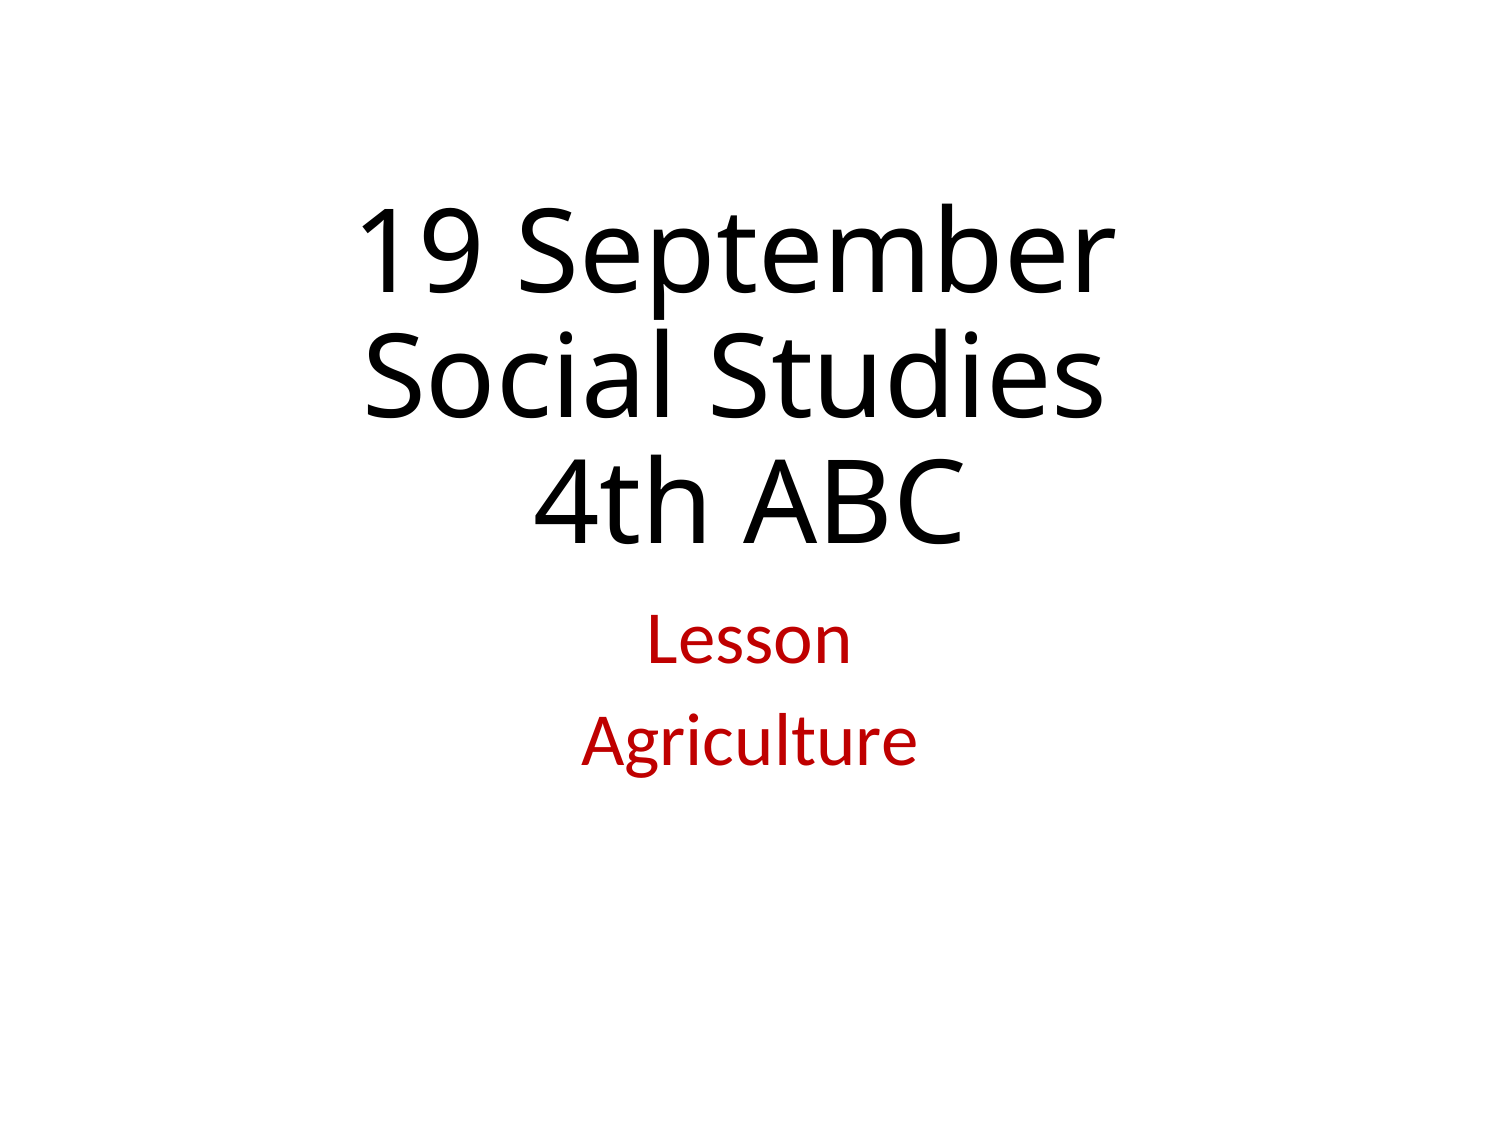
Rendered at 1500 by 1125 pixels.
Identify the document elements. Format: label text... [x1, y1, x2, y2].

title 19 September Social Studies 4th ABC [112, 184, 1388, 576]
subtitle Lesson Agriculture [187, 590, 1313, 863]
